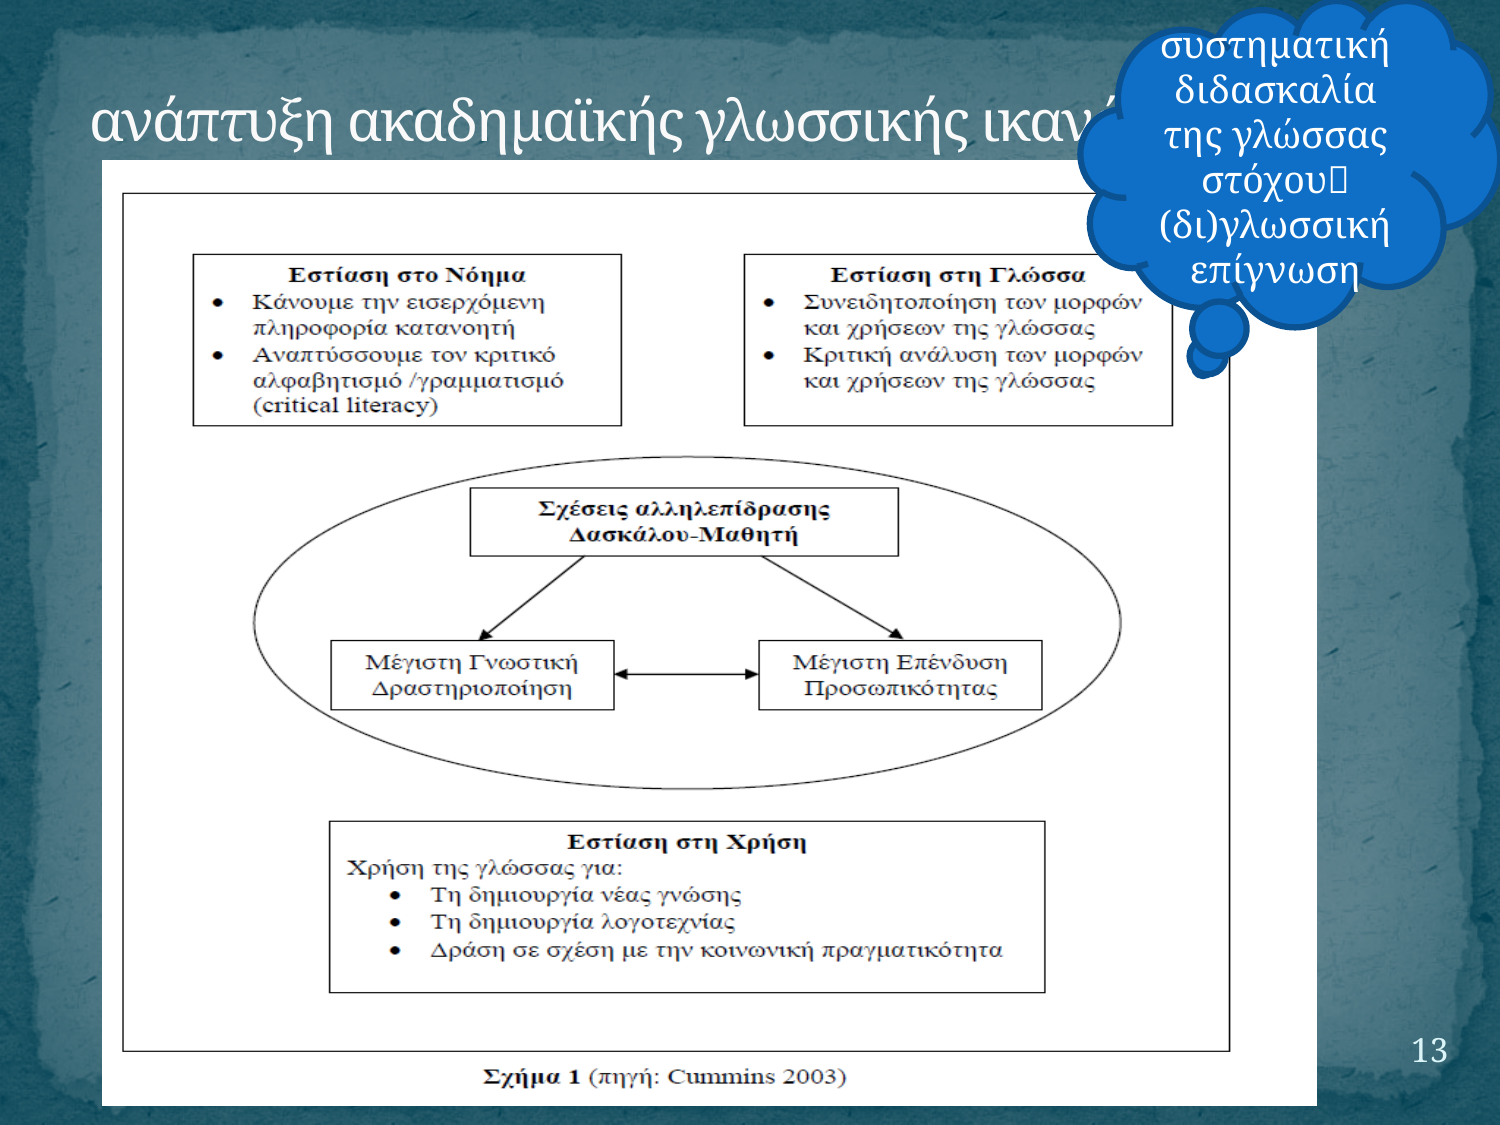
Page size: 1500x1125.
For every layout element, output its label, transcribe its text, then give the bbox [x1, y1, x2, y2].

text_box συστηματική διδασκαλία της γλώσσας στόχου (δι)γλωσσική επίγνωση [1077, 0, 1500, 322]
title ανάπτυξη ακαδημαϊκής γλωσσικής ικανότητας [74, 24, 1222, 161]
slide_number 13 [1379, 1014, 1480, 1089]
picture [102, 160, 1317, 1106]
